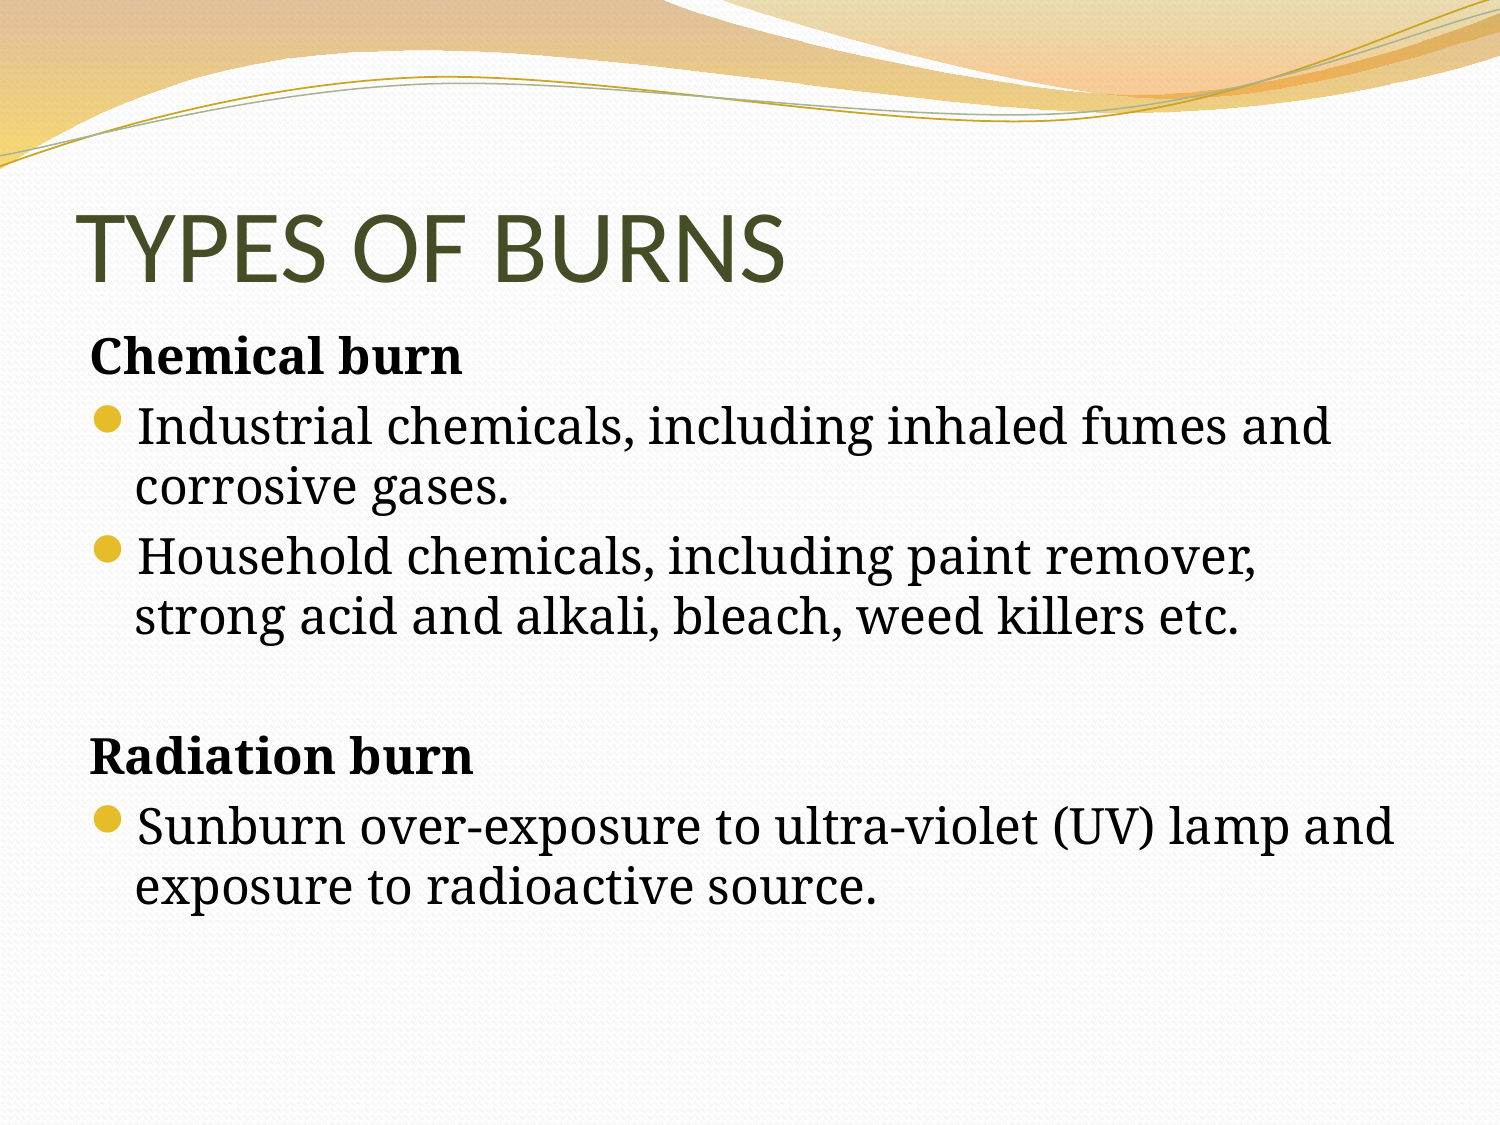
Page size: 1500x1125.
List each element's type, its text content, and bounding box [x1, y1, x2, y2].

list Chemical burn Industrial chemicals, including inhaled fumes and corrosive gases. Household chemicals, including paint remover, strong acid and alkali, bleach, weed killers etc. Radiation burn Sunburn over-exposure to ultra-violet (UV) lamp and exposure to radioactive source. [75, 317, 1425, 1038]
title TYPES OF BURNS [75, 115, 1425, 303]
